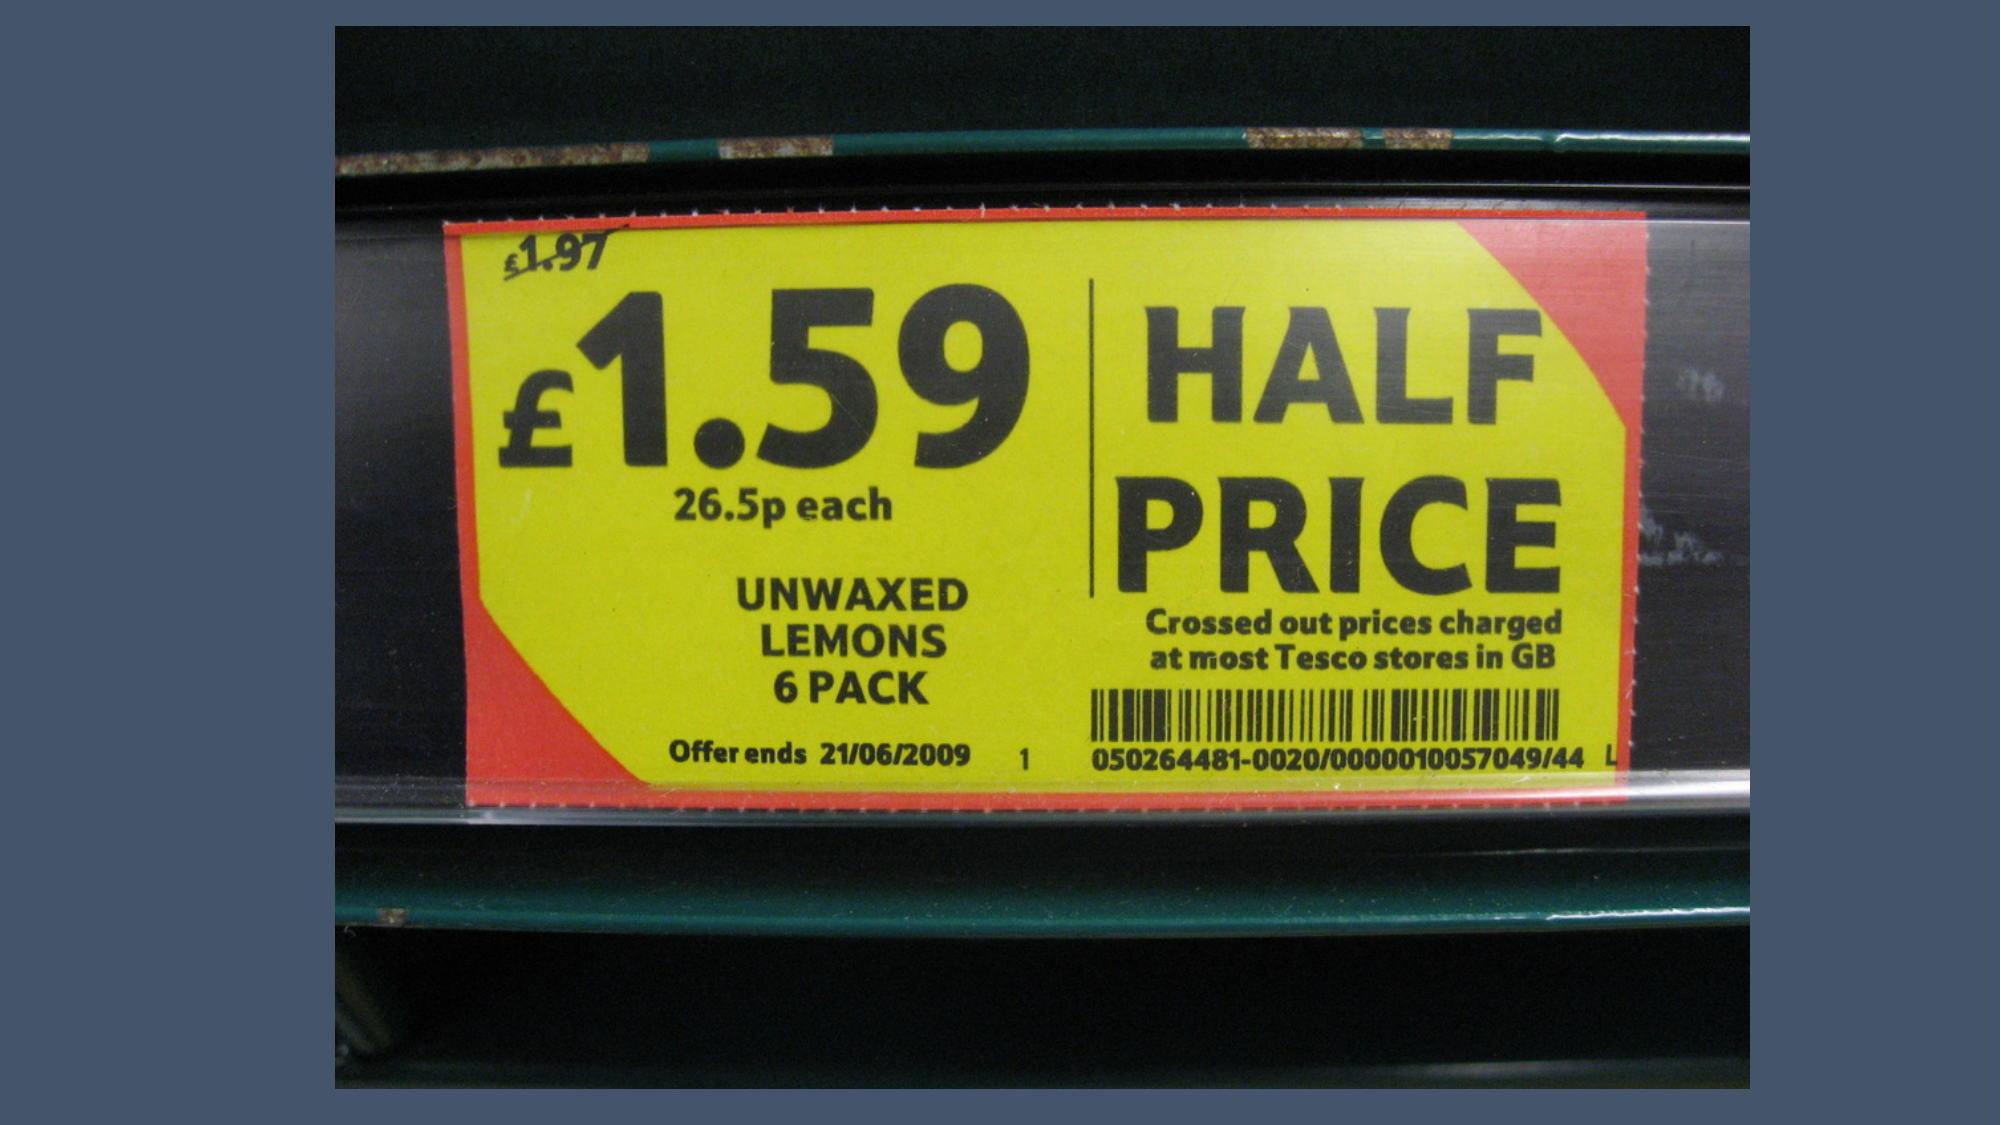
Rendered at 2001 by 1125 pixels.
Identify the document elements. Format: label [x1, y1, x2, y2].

picture [335, 26, 1750, 1089]
